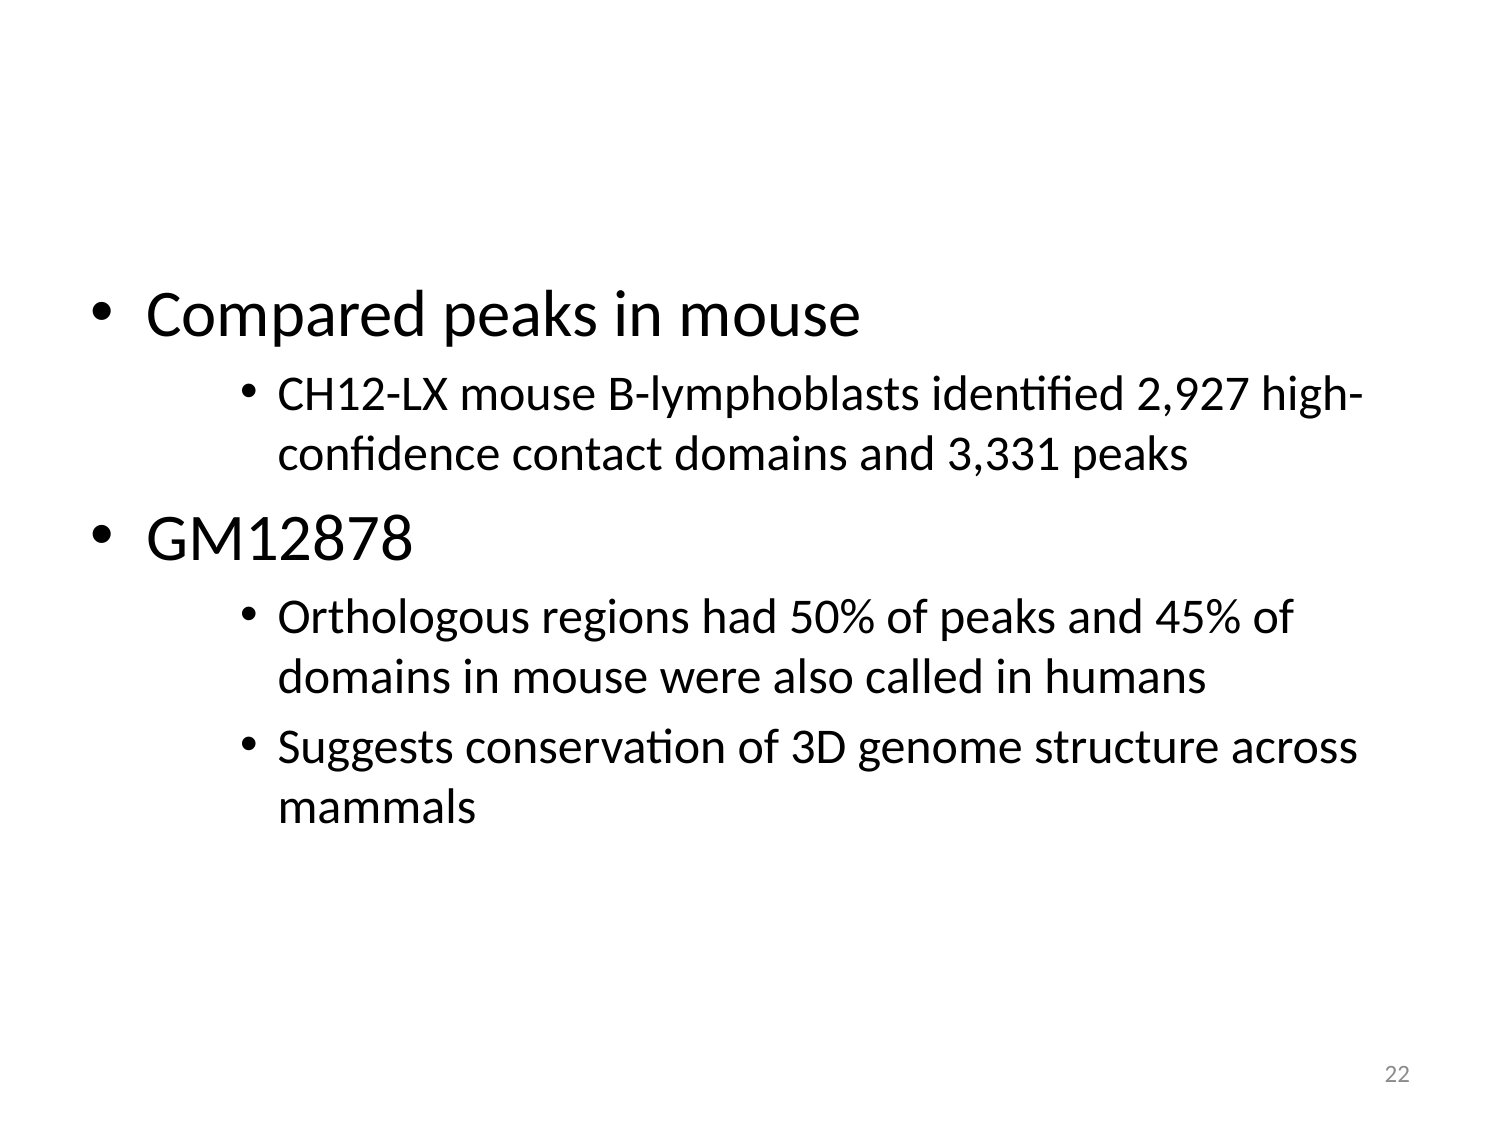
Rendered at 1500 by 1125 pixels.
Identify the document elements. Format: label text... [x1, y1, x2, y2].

slide_number 22 [1074, 1042, 1425, 1103]
list Compared peaks in mouse CH12-LX mouse B-lymphoblasts identified 2,927 high-confidence contact domains and 3,331 peaks GM12878 Orthologous regions had 50% of peaks and 45% of domains in mouse were also called in humans Suggests conservation of 3D genome structure across mammals [75, 262, 1425, 1005]
